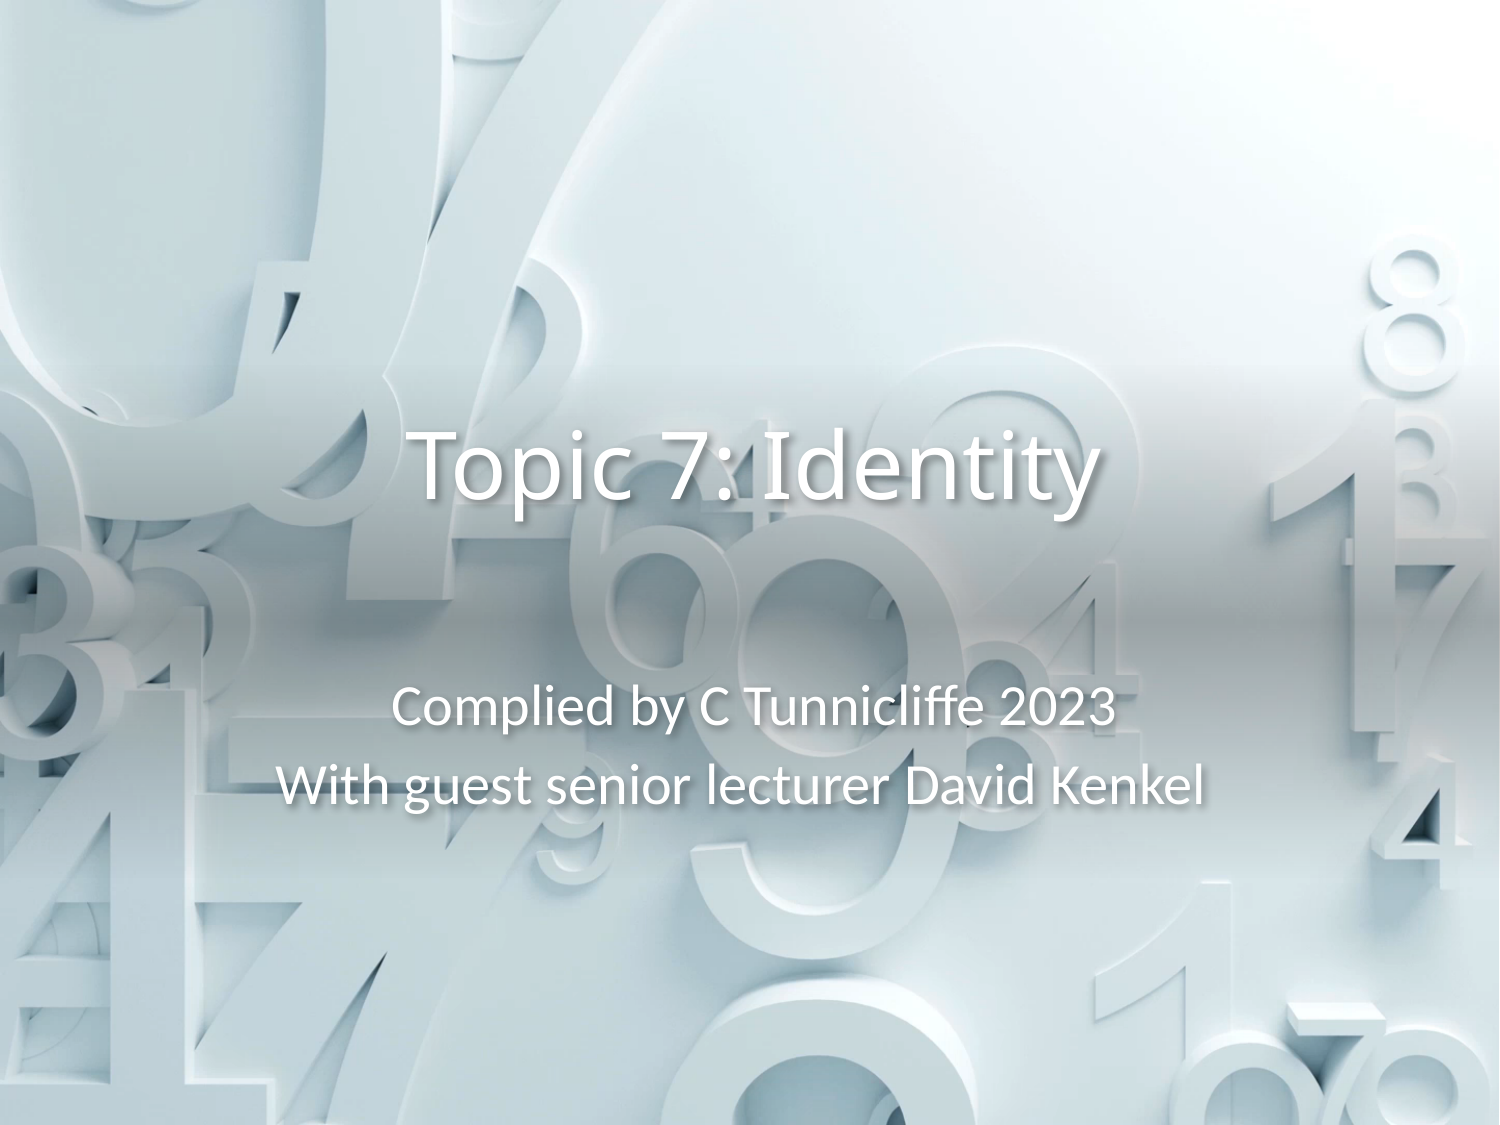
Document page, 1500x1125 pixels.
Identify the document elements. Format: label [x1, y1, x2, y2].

text_box [0, 0, 1500, 1125]
